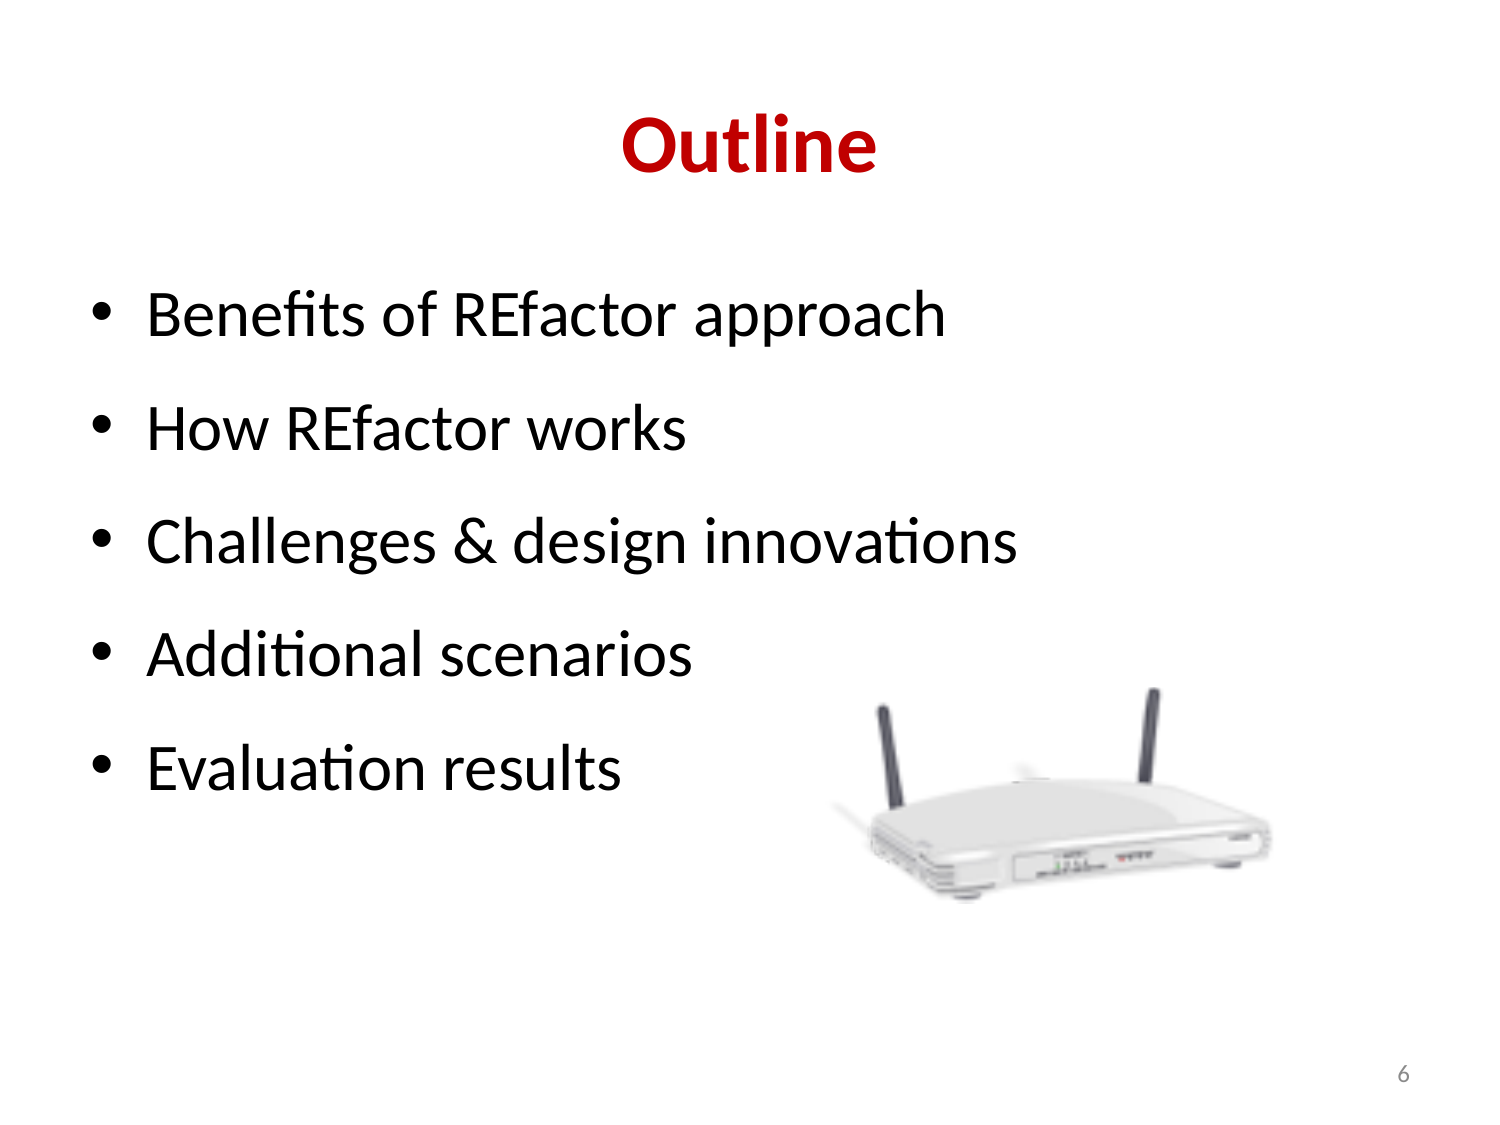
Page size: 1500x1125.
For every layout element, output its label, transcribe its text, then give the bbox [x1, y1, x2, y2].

list Benefits of REfactor approach How REfactor works Challenges & design innovations Additional scenarios Evaluation results [75, 262, 1425, 1005]
title Outline [75, 45, 1425, 233]
slide_number 6 [1074, 1042, 1425, 1103]
picture [824, 687, 1277, 904]
